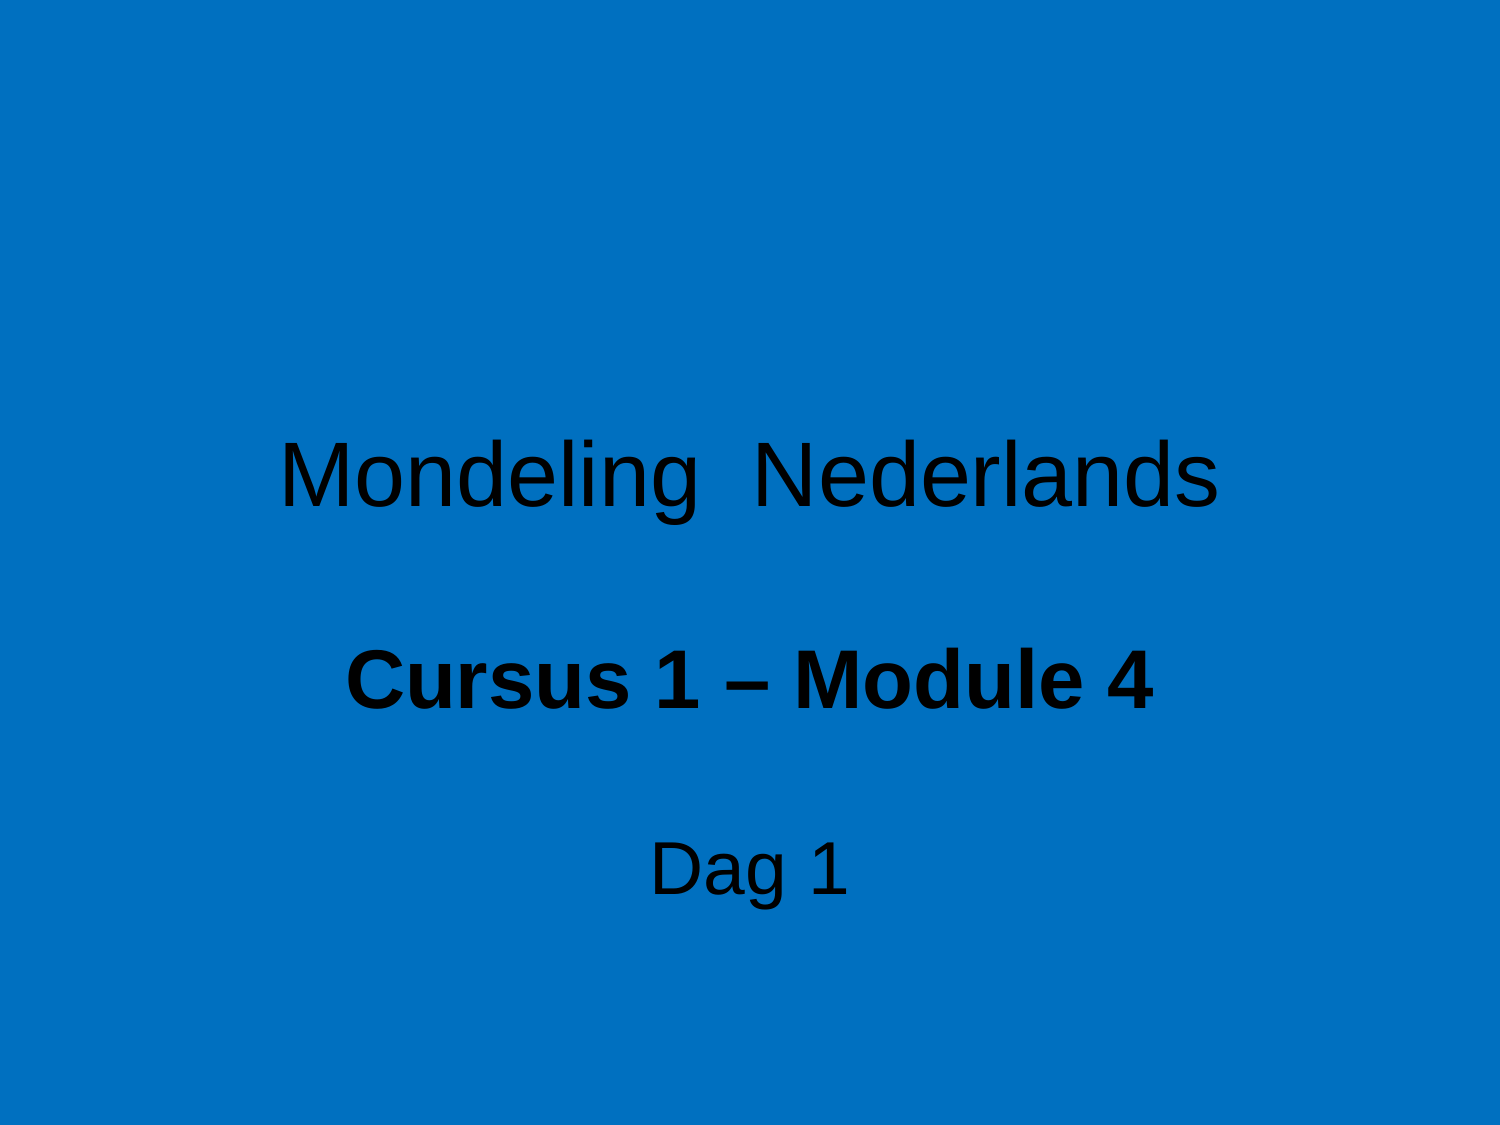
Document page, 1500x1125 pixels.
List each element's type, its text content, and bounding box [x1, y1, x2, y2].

title Mondeling Nederlands [112, 349, 1388, 591]
subtitle Cursus 1 – Module 4 Dag 1 [225, 637, 1275, 925]
